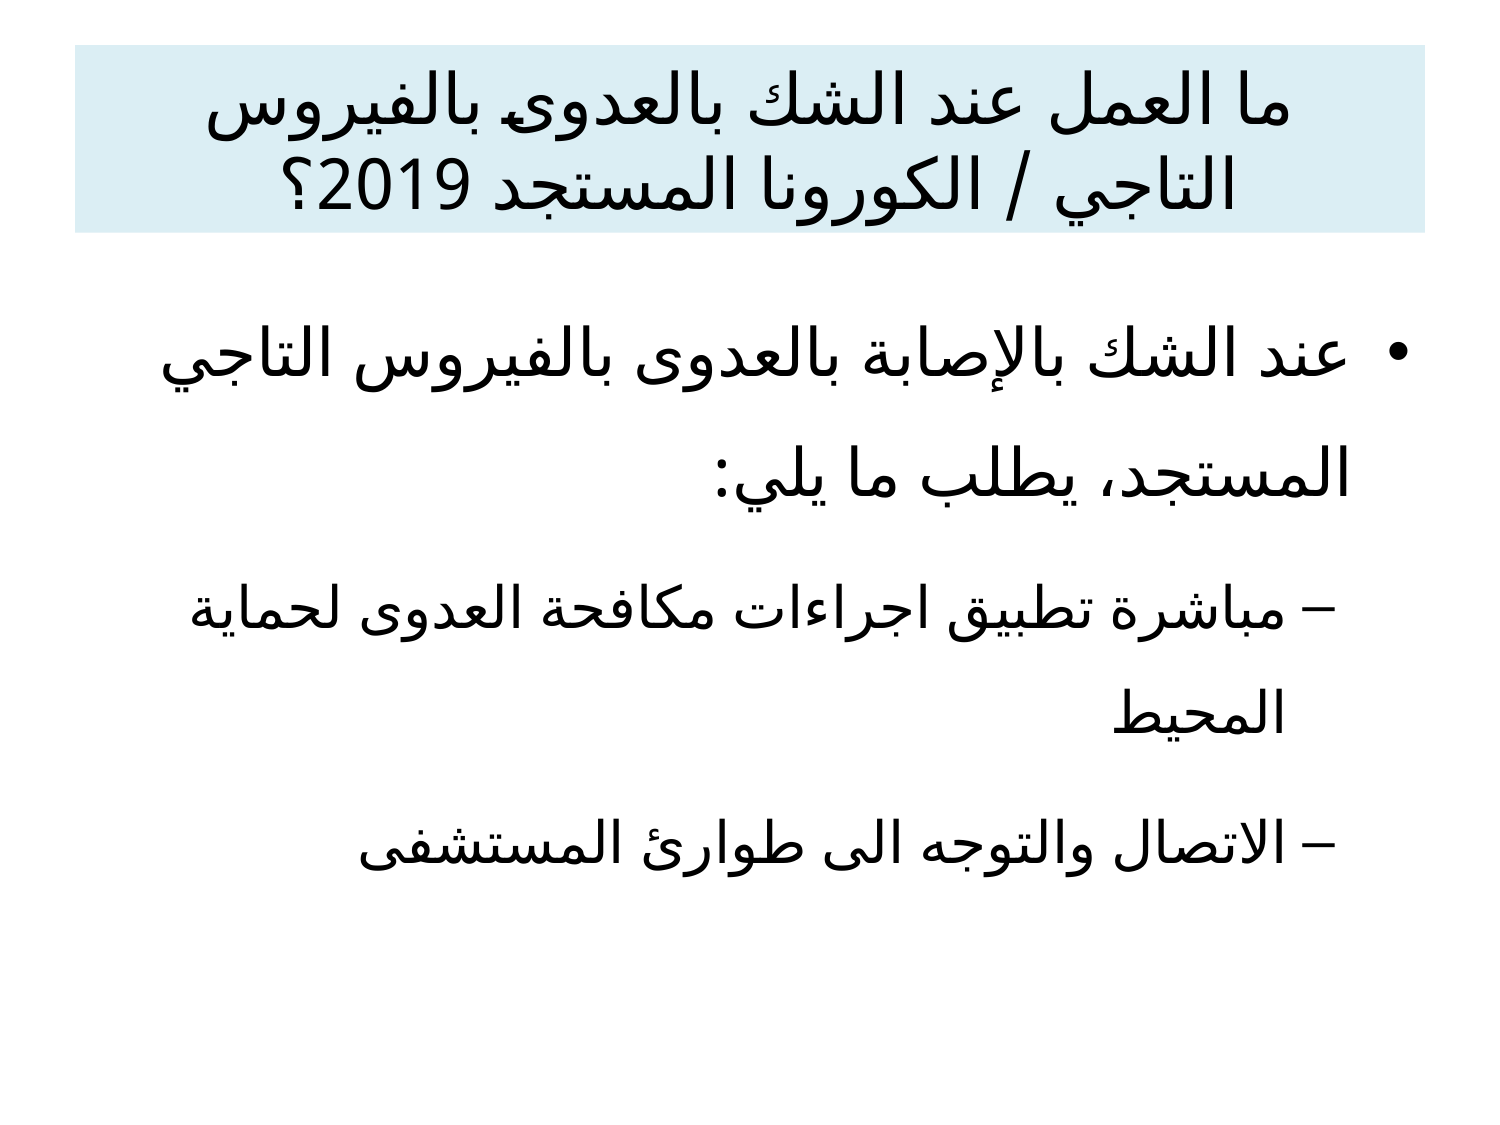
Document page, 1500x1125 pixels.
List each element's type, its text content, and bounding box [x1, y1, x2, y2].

list عند الشك بالإصابة بالعدوى بالفيروس التاجي المستجد، يطلب ما يلي: مباشرة تطبيق اجراءات مكافحة العدوى لحماية المحيط الاتصال والتوجه الى طوارئ المستشفى [75, 262, 1425, 1005]
title ما العمل عند الشك بالعدوى بالفيروس التاجي / الكورونا المستجد 2019؟ [75, 45, 1425, 233]
